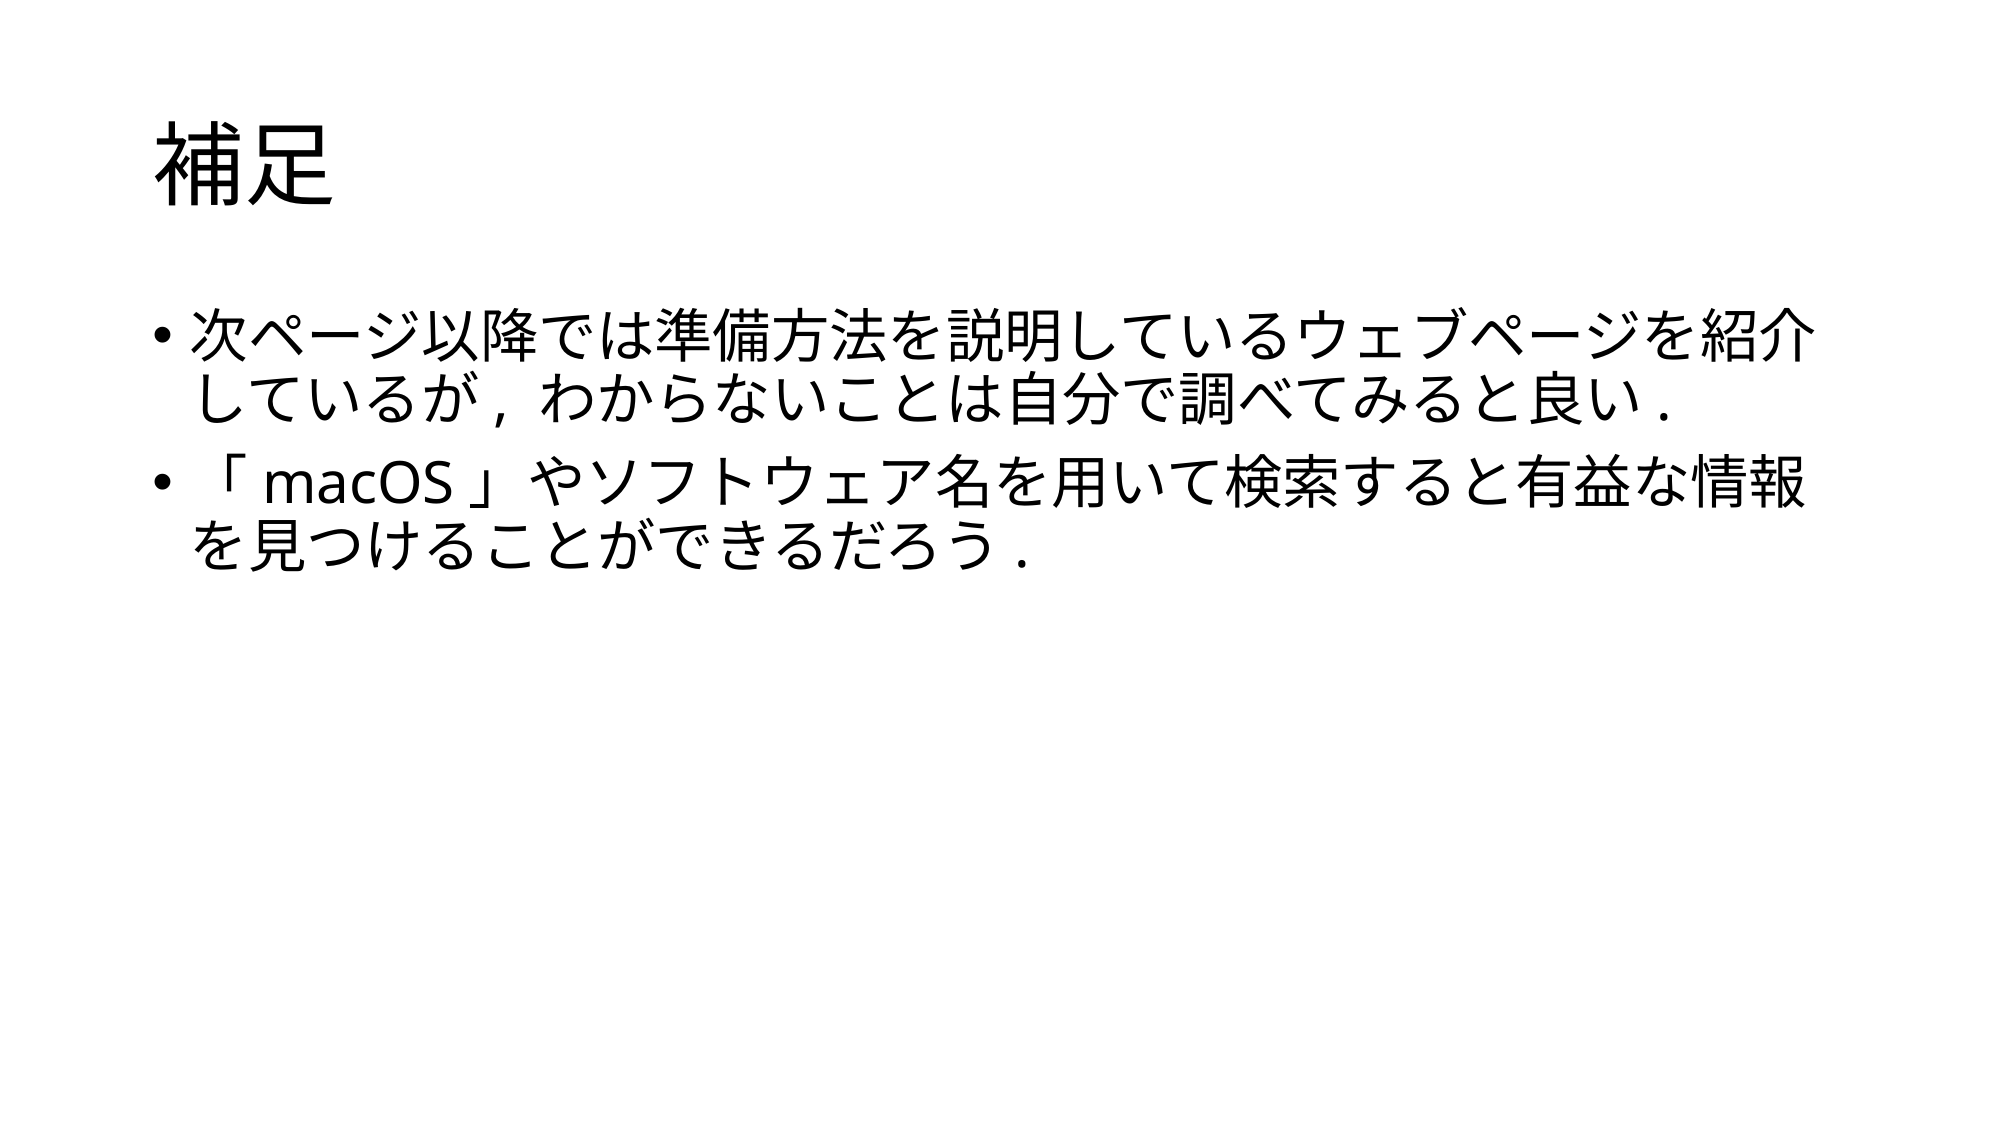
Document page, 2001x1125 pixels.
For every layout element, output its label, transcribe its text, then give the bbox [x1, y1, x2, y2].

title 補足 [137, 59, 1863, 278]
list 次ページ以降では準備方法を説明しているウェブページを紹介しているが, わからないことは自分で調べてみると良い. 「macOS」やソフトウェア名を用いて検索すると有益な情報を見つけることができるだろう. [137, 299, 1863, 1014]
